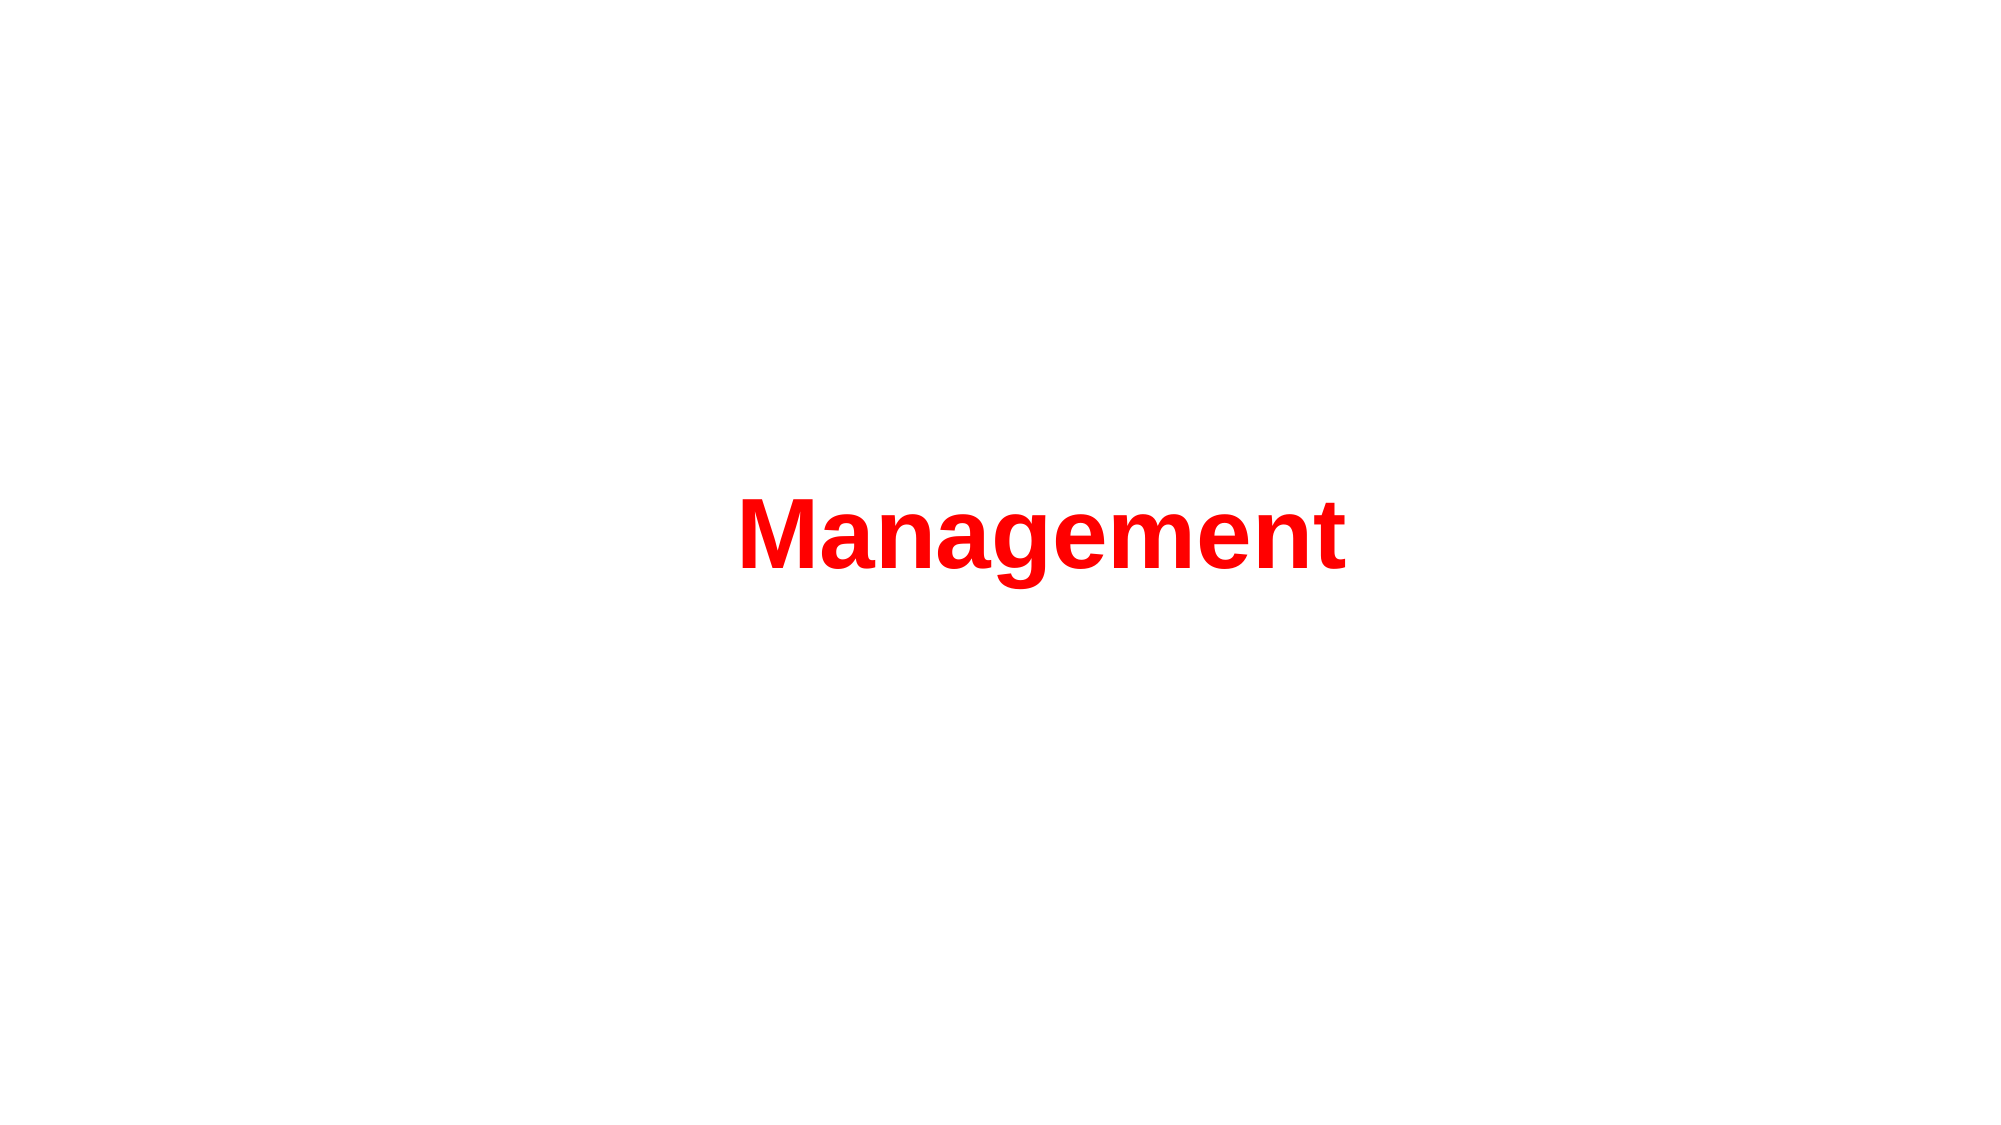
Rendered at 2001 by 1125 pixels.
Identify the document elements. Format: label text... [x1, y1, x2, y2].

subtitle Management [249, 461, 1750, 600]
